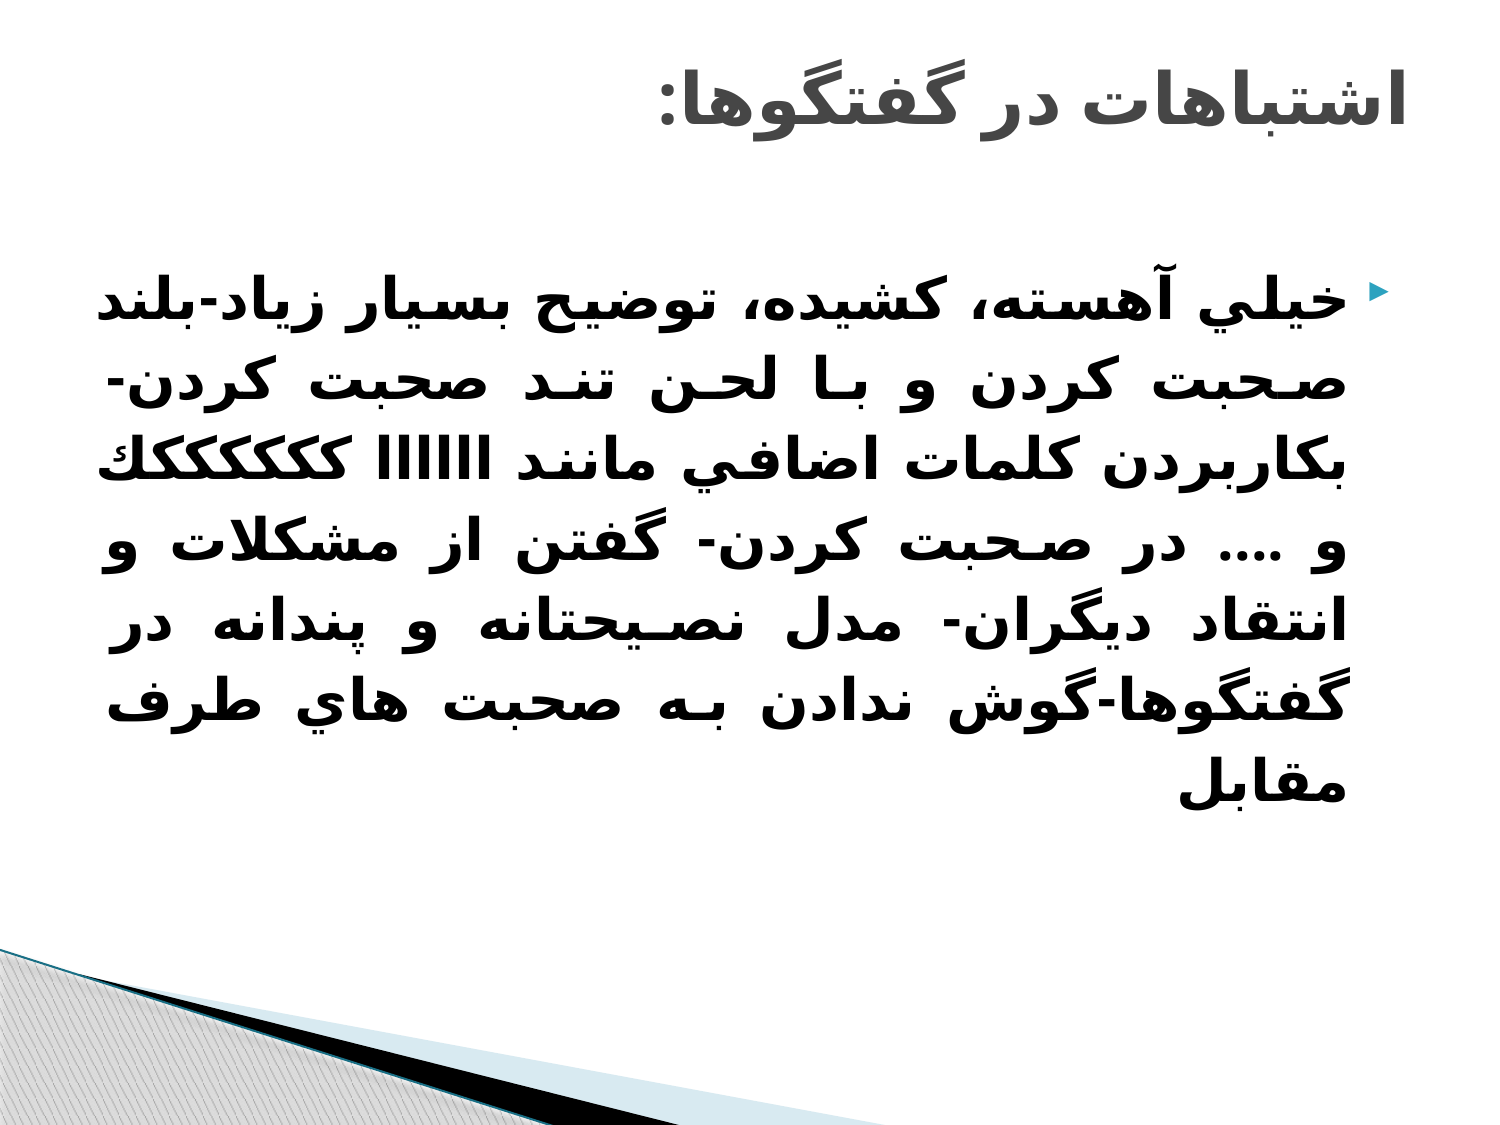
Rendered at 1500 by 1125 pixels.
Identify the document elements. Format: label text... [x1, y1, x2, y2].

list خيلي آهسته، كشيده، توضيح بسيار زياد-بلند صحبت كردن و با لحن تند صحبت كردن- بكاربردن كلمات اضافي مانند اااااا ككككككك و .... در صحبت كردن- گفتن از مشكلات و انتقاد ديگران- مدل نصيحتانه و پندانه در گفتگوها-گوش ندادن به صحبت هاي طرف مقابل [75, 243, 1425, 986]
title اشتباهات در گفتگوها: [75, 45, 1425, 233]
